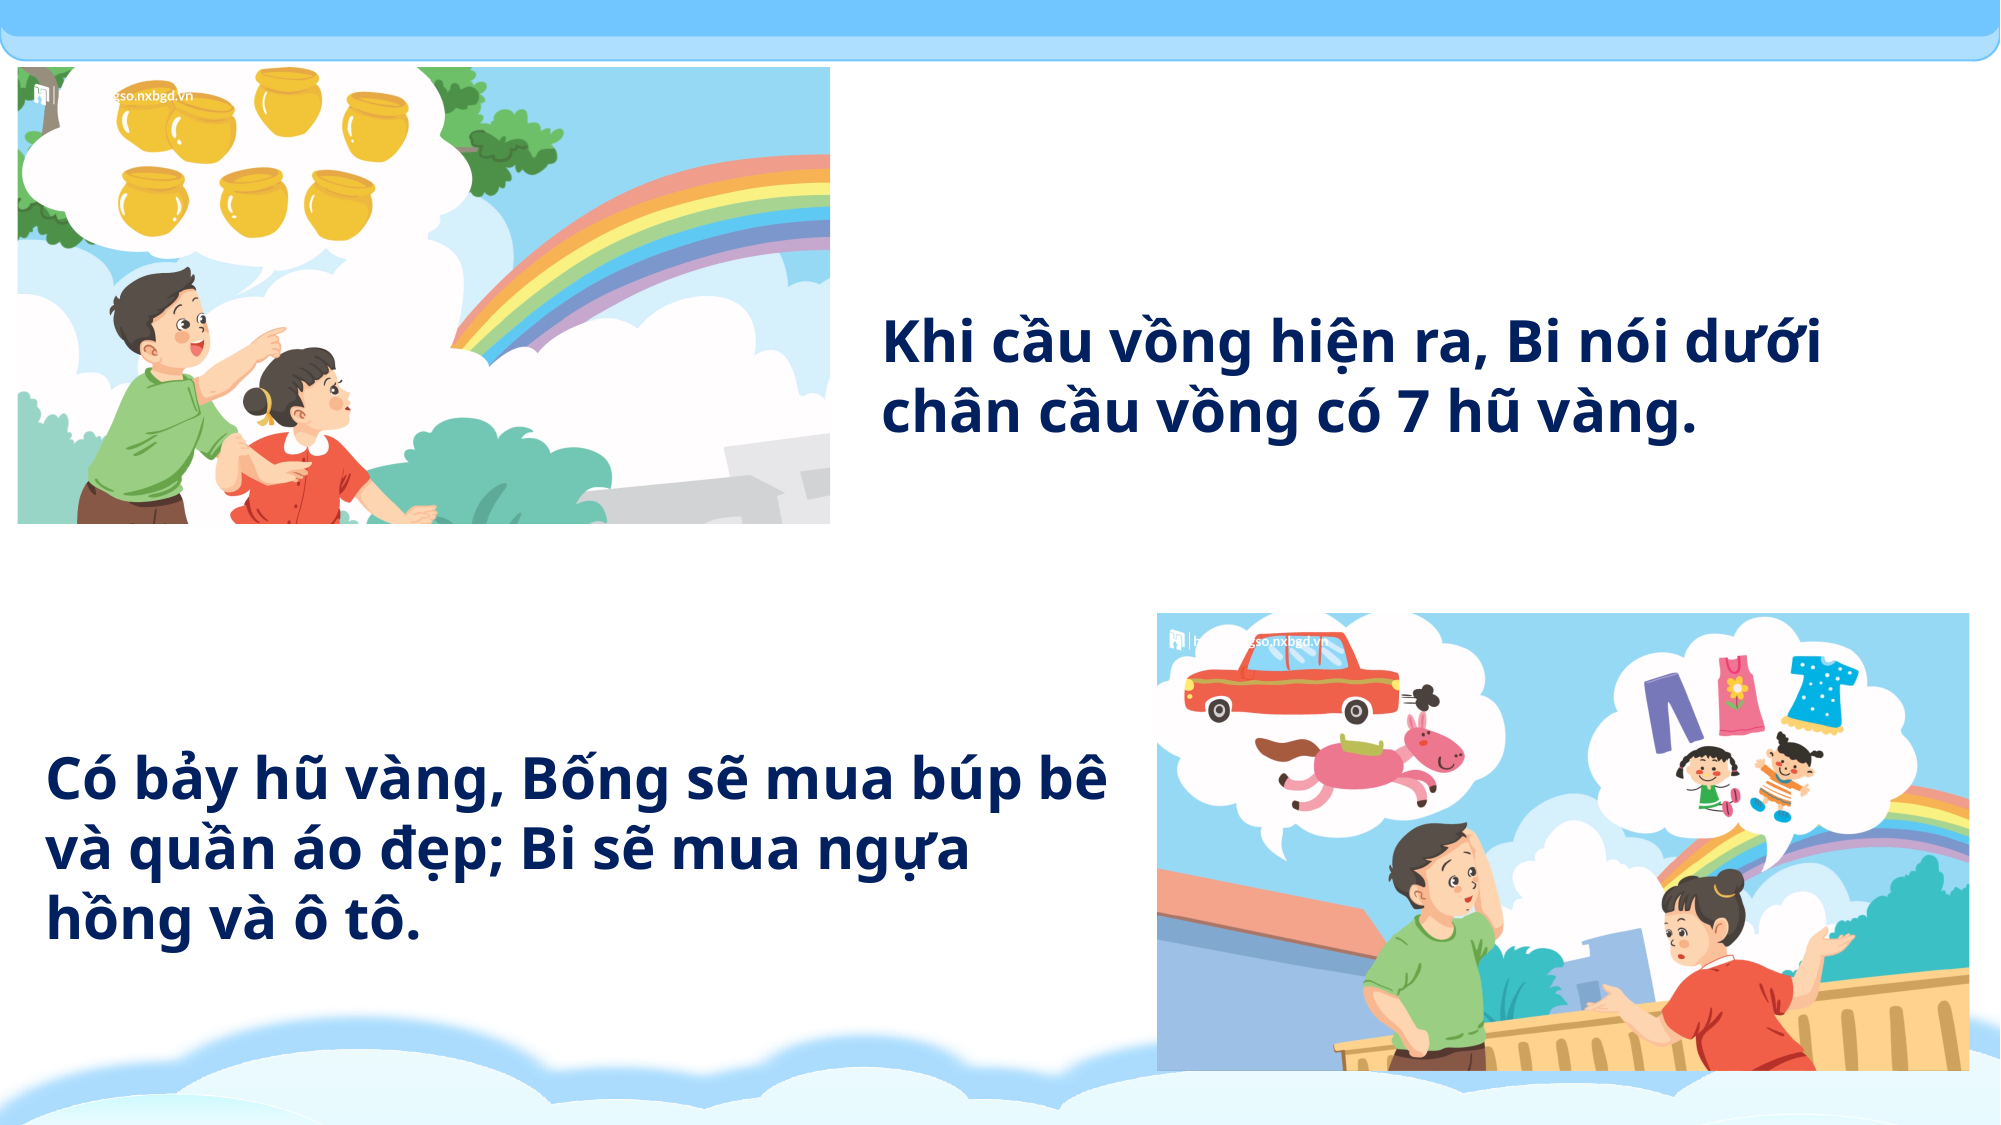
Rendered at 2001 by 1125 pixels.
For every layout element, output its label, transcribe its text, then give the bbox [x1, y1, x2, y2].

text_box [0, 0, 2000, 61]
text_box Khi cầu vồng hiện ra, Bi nói dưới chân cầu vồng có 7 hũ vàng. [866, 296, 1923, 452]
picture [0, 613, 2000, 1125]
text_box Có bảy hũ vàng, Bống sẽ mua búp bê và quần áo đẹp; Bi sẽ mua ngựa hồng và ô tô. [30, 733, 1141, 959]
picture [17, 67, 831, 524]
